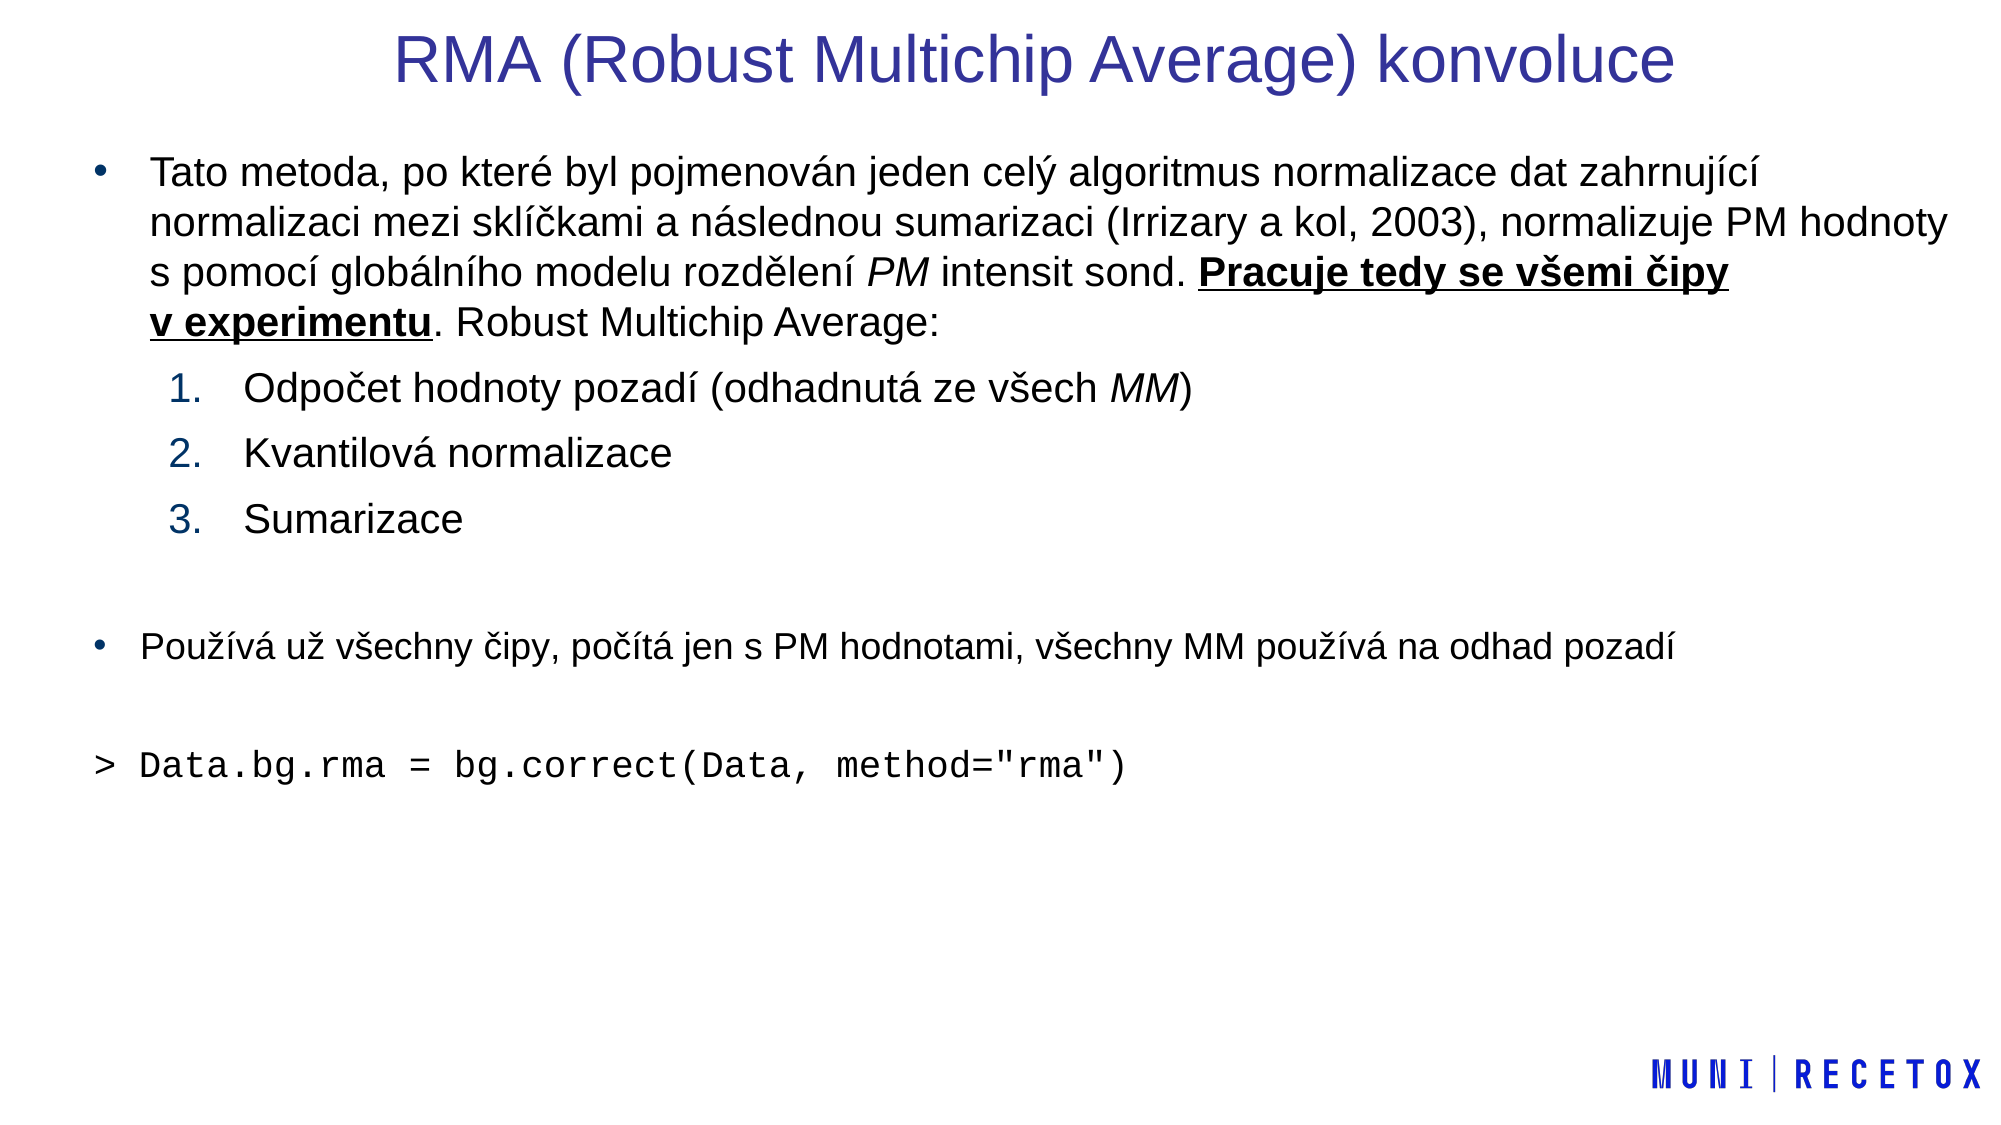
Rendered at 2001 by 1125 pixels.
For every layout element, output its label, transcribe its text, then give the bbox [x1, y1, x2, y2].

text_box Tato metoda, po které byl pojmenován jeden celý algoritmus normalizace dat zahrnující normalizaci mezi sklíčkami a následnou sumarizaci (Irrizary a kol, 2003), normalizuje PM hodnoty s pomocí globálního modelu rozdělení PM intensit sond. Pracuje tedy se všemi čipy v experimentu. Robust Multichip Average: Odpočet hodnoty pozadí (odhadnutá ze všech MM) Kvantilová normalizace Sumarizace Používá už všechny čipy, počítá jen s PM hodnotami, všechny MM používá na odhad pozadí > Data.bg.rma = bg.correct(Data, method="rma") [78, 137, 1969, 1047]
picture [1620, 1029, 2001, 1116]
text_box RMA (Robust Multichip Average) konvoluce [333, 10, 1739, 112]
